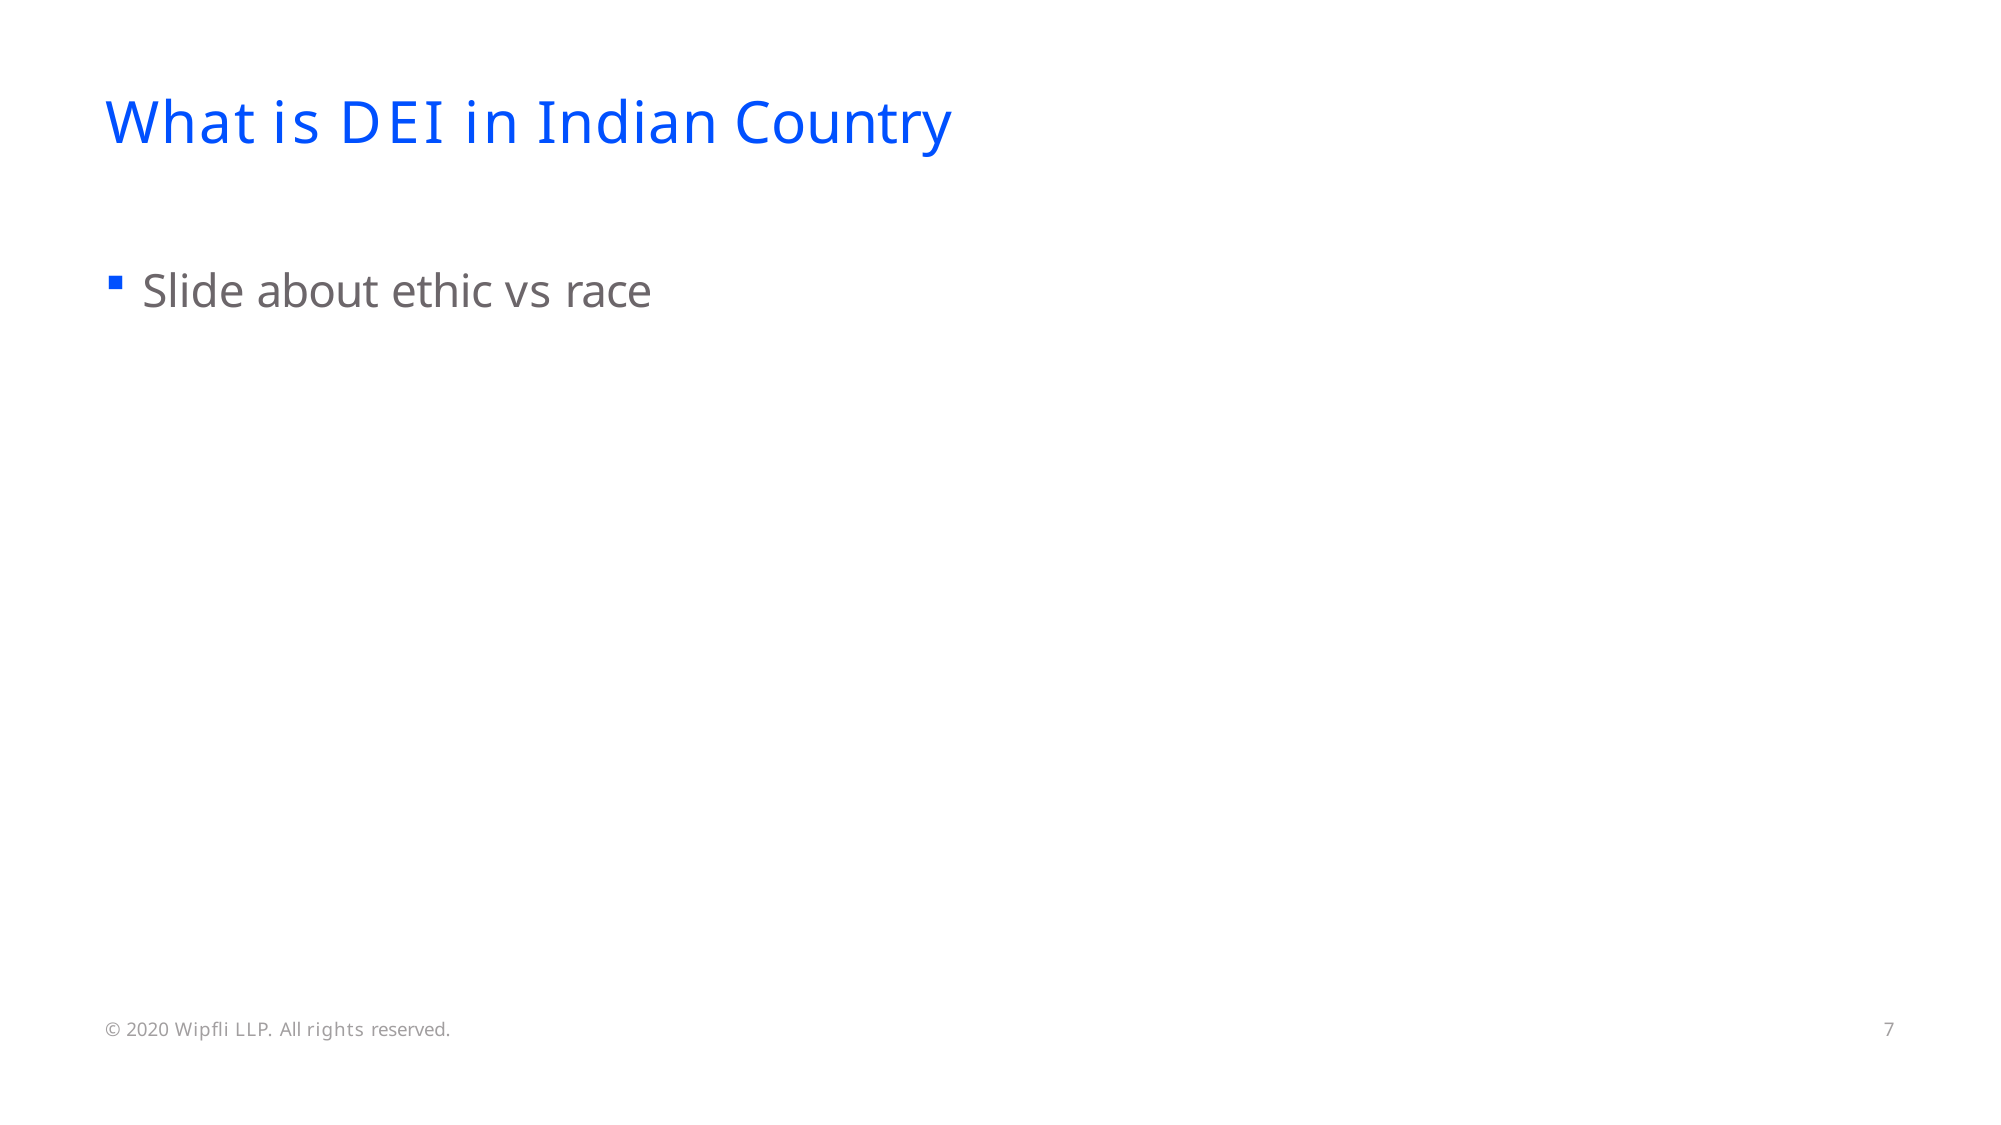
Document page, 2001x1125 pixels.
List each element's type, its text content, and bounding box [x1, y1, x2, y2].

text_box Slide about ethic vs race [102, 259, 676, 317]
slide_number 7 [1871, 1016, 1904, 1125]
text_box © 2020 Wipfli LLP. All rights reserved. [102, 1016, 454, 1041]
title What is DEI in Indian Country [32, 20, 1795, 273]
